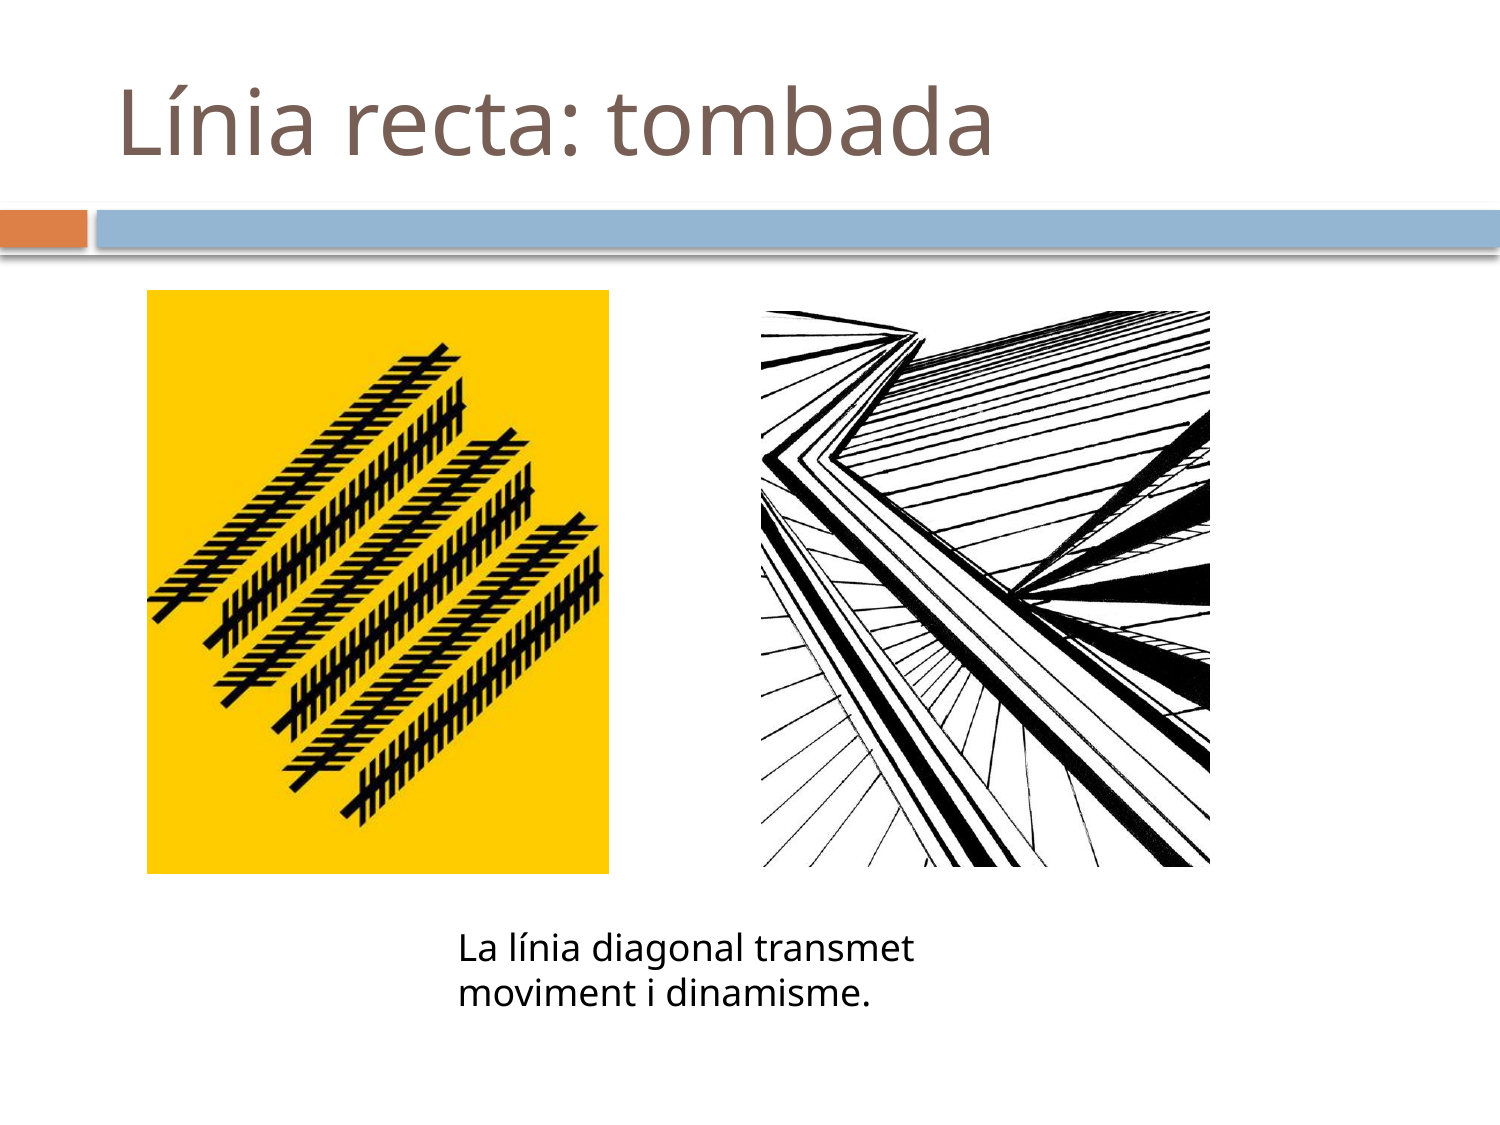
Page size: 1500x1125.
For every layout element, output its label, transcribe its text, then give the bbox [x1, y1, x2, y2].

picture [761, 311, 1210, 867]
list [147, 290, 609, 874]
title Línia recta: tombada [100, 37, 1438, 200]
text_box La línia diagonal transmet moviment i dinamisme. [442, 916, 1081, 1022]
